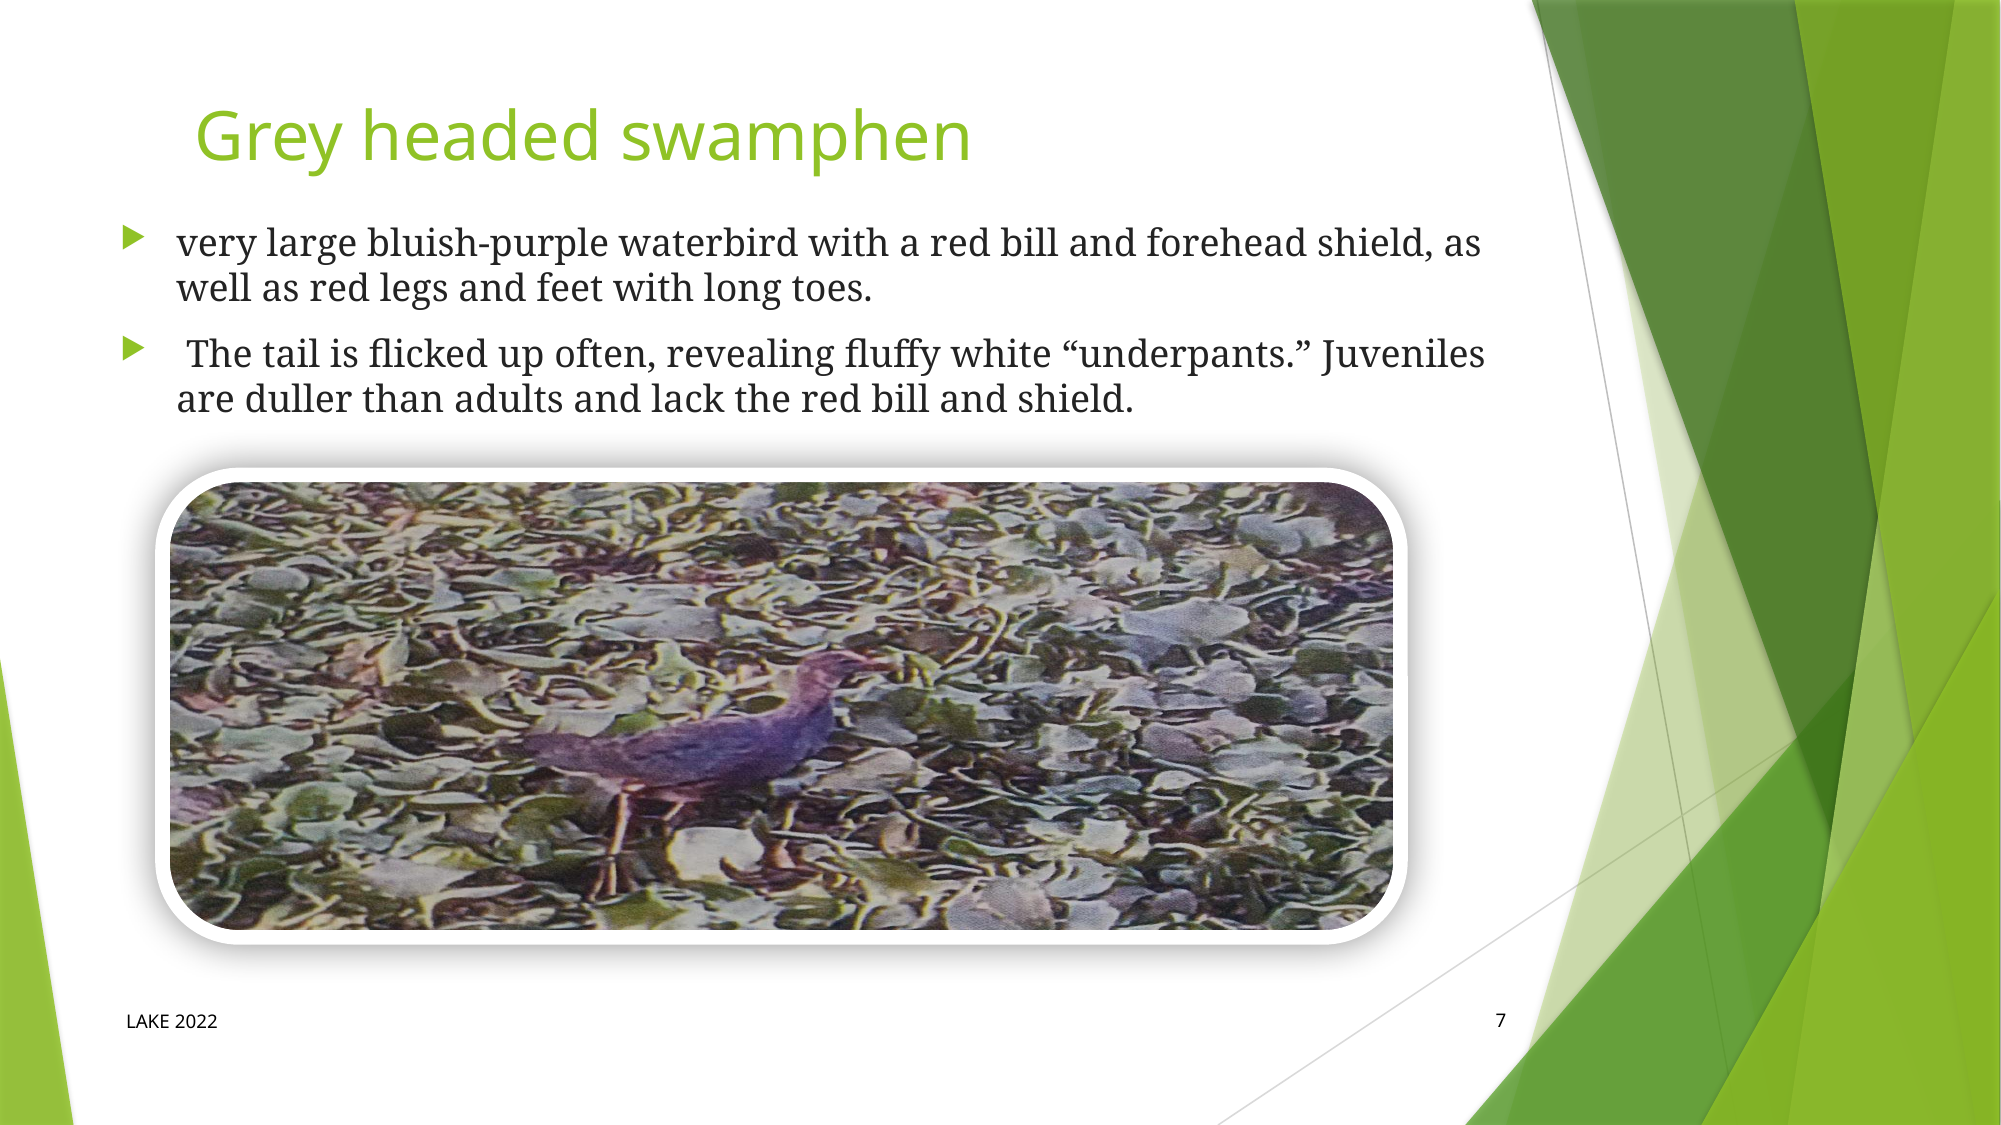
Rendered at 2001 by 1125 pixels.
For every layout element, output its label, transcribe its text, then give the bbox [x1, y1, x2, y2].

slide_number 7 [1409, 991, 1522, 1051]
picture [161, 474, 1401, 938]
list very large bluish-purple waterbird with a red bill and forehead shield, as well as red legs and feet with long toes. The tail is flicked up often, revealing fluffy white “underpants.” Juveniles are duller than adults and lack the red bill and shield. [105, 211, 1516, 1028]
title Grey headed swamphen [179, 84, 2000, 182]
footer LAKE 2022 [111, 991, 1145, 1051]
